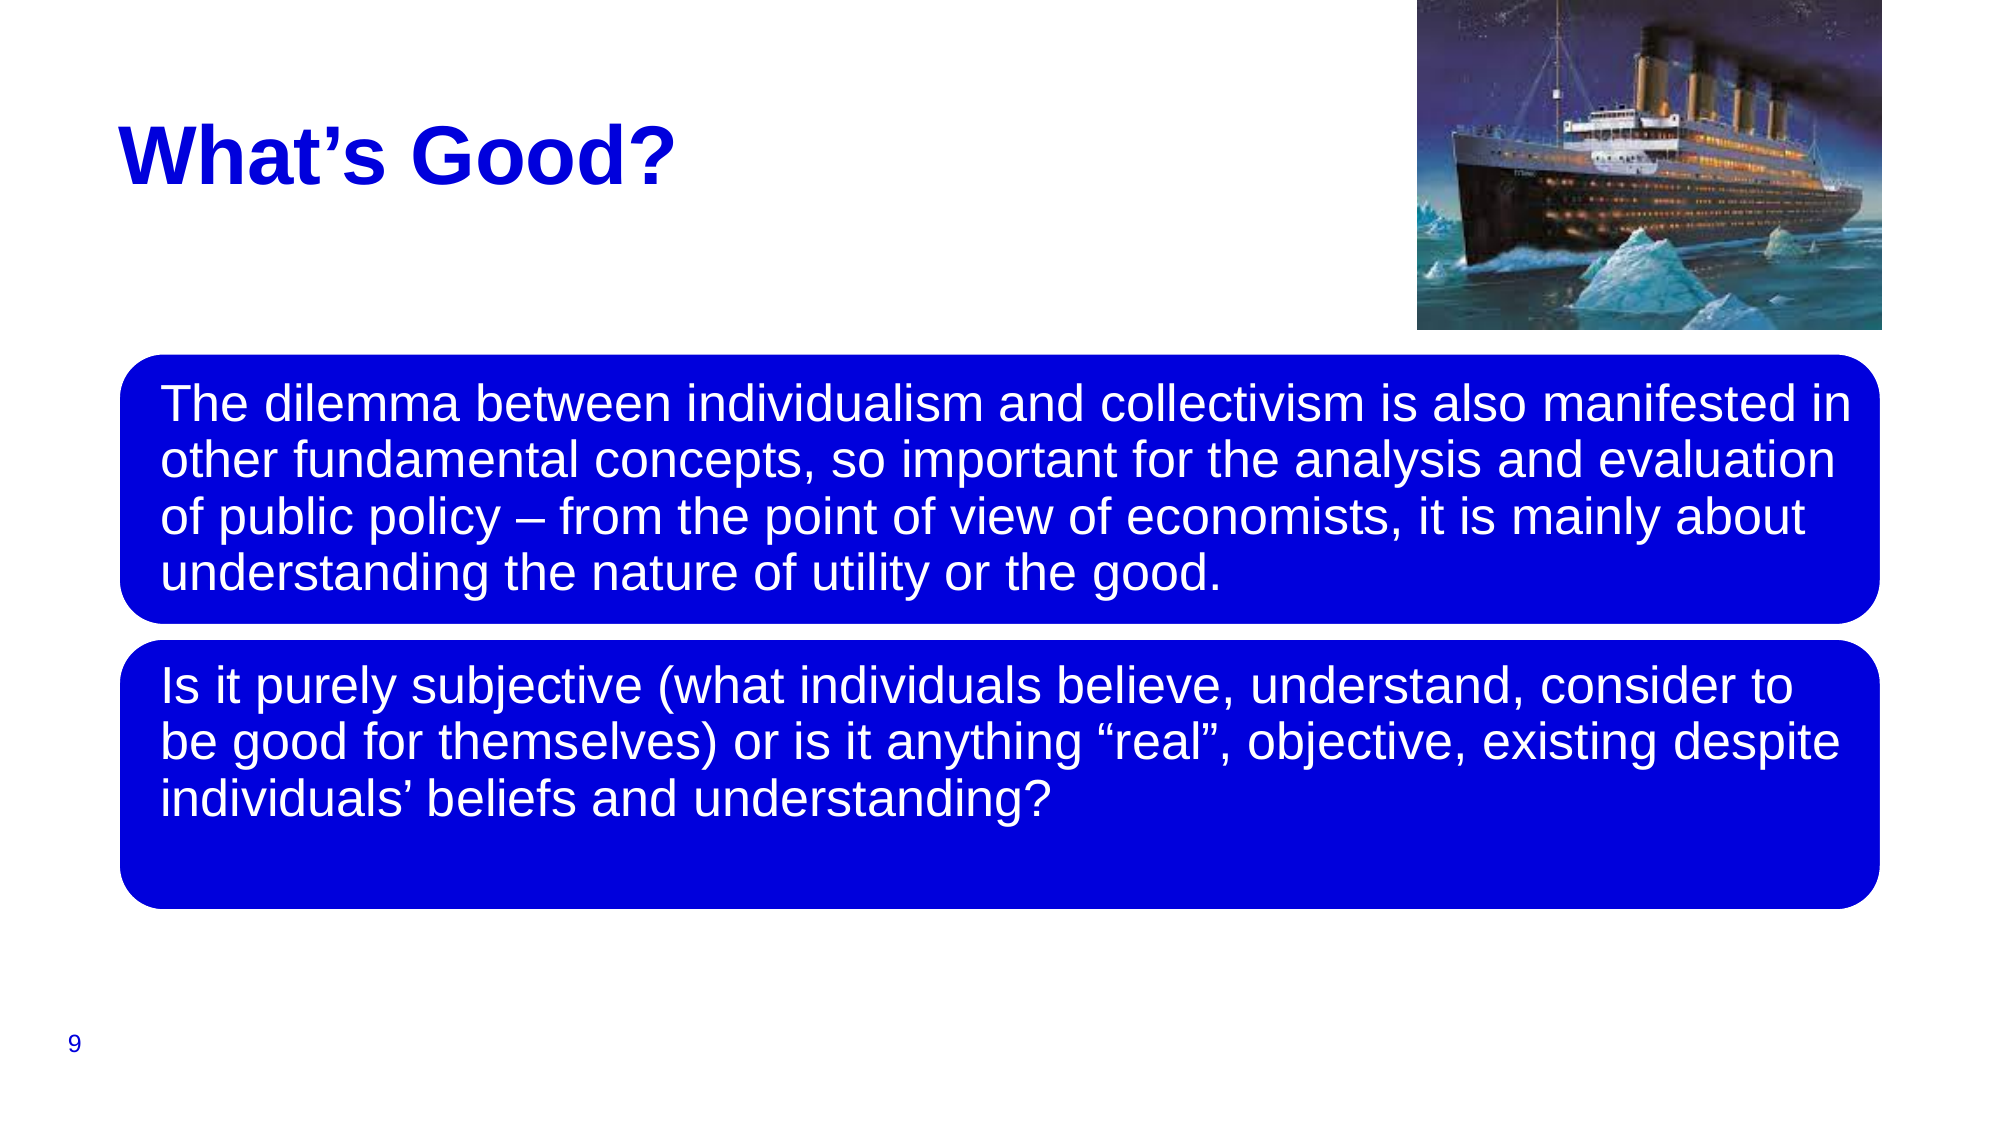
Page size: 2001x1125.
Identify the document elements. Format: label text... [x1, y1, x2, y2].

slide_number 9 [67, 1021, 110, 1063]
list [117, 306, 1883, 957]
picture [1417, 0, 1883, 331]
title What’s Good? [118, 118, 1412, 193]
